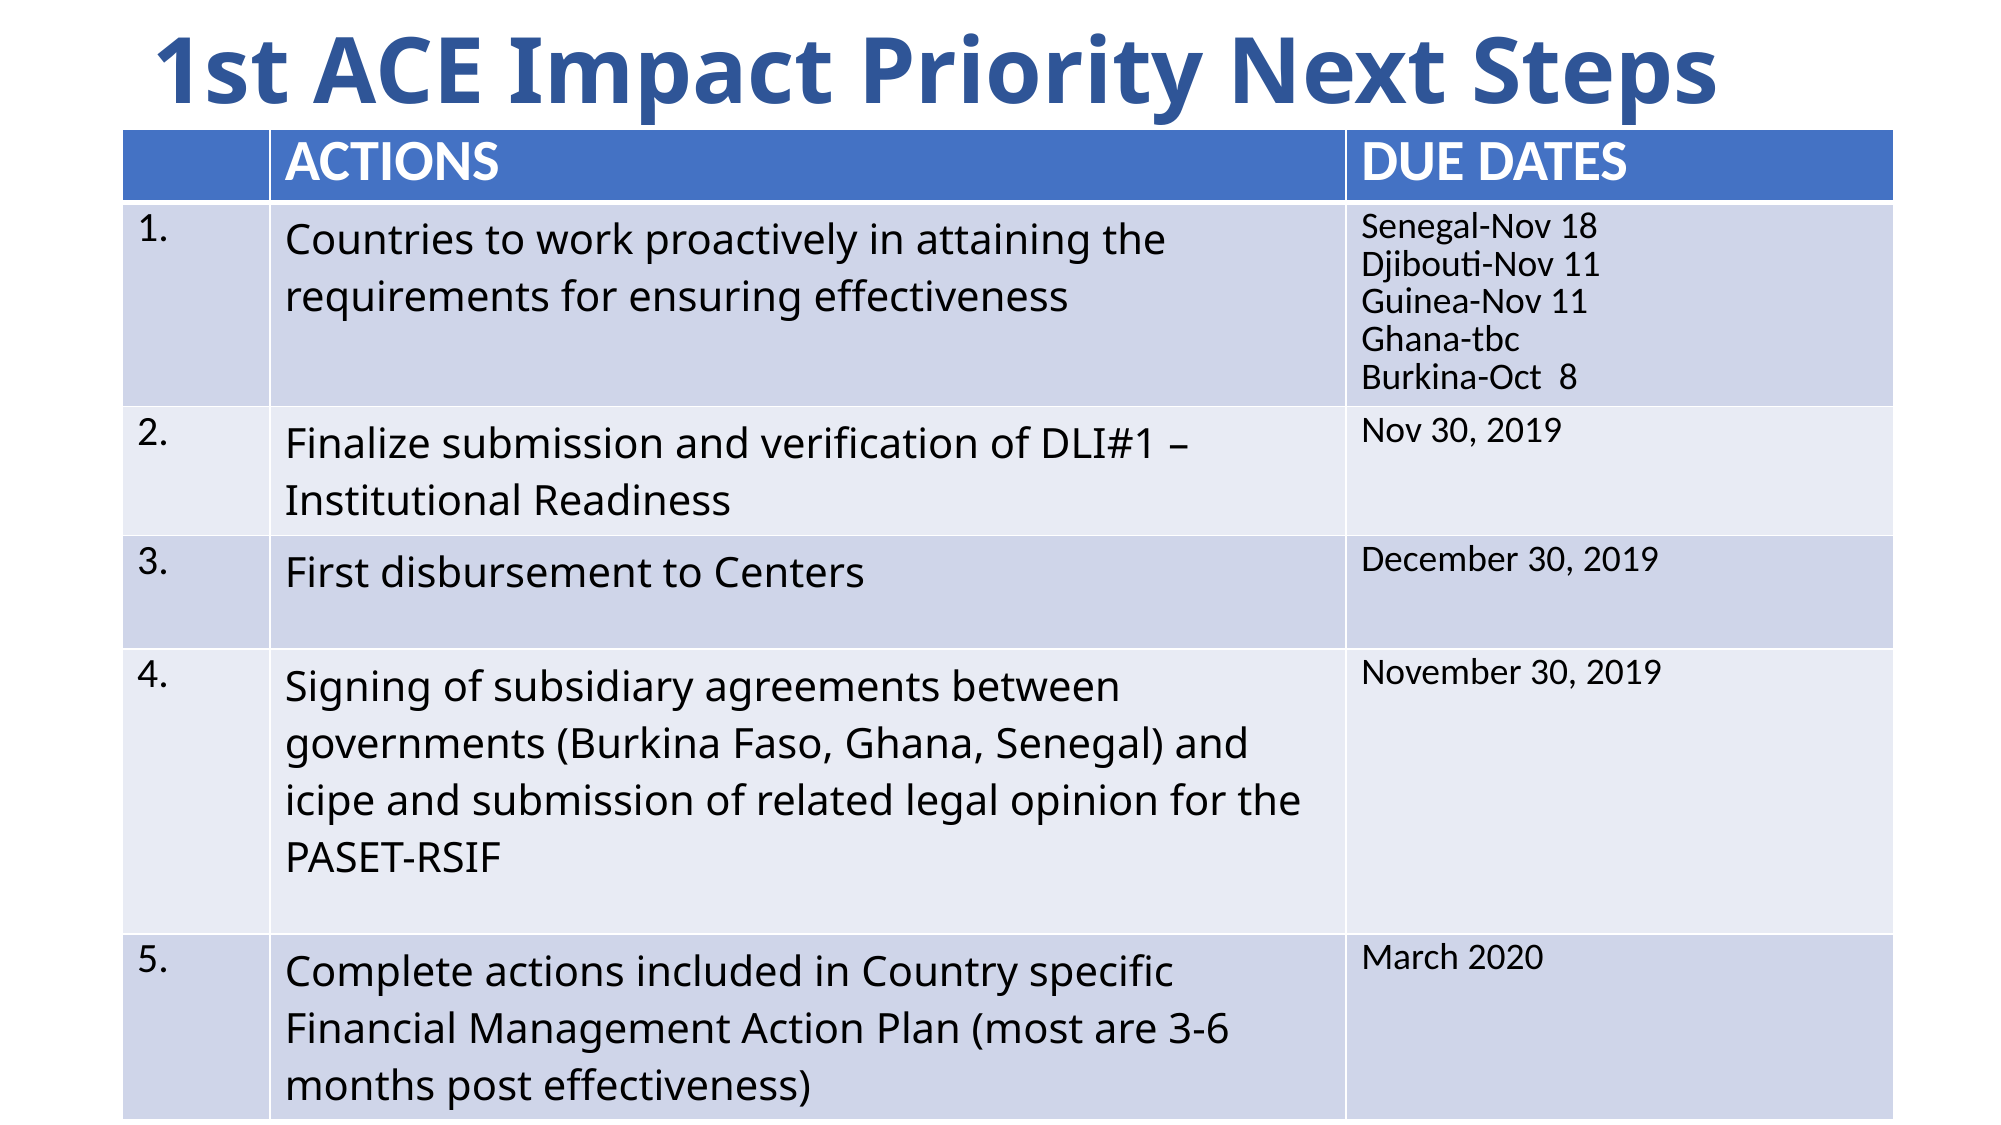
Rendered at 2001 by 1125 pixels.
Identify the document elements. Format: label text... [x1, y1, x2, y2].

table_cell Nov 30, 2019 [1347, 407, 1893, 535]
table_cell 4. [123, 650, 269, 933]
table_cell Complete actions included in Country specific Financial Management Action Plan (most are 3-6 months post effectiveness) [271, 935, 1345, 1119]
table_cell Countries to work proactively in attaining the requirements for ensuring effectiveness [271, 205, 1345, 406]
table_header ACTIONS [271, 130, 1345, 200]
table_cell December 30, 2019 [1347, 536, 1893, 648]
table_cell Signing of subsidiary agreements between governments (Burkina Faso, Ghana, Senegal) and icipe and submission of related legal opinion for the PASET-RSIF [271, 650, 1345, 933]
table_cell 3. [123, 536, 269, 648]
table_header [123, 130, 269, 200]
table_cell November 30, 2019 [1347, 650, 1893, 933]
table_cell Senegal-Nov 18 Djibouti-Nov 11 Guinea-Nov 11 Ghana-tbc Burkina-Oct 8 [1347, 205, 1893, 406]
table_cell 1. [123, 205, 269, 406]
table_header DUE DATES [1347, 130, 1893, 200]
table_cell 5. [123, 935, 269, 1119]
table_cell March 2020 [1347, 935, 1893, 1119]
table_cell 2. [123, 407, 269, 535]
title 1st ACE Impact Priority Next Steps [137, 20, 1863, 128]
table_cell Finalize submission and verification of DLI#1 – Institutional Readiness [271, 407, 1345, 535]
table_cell First disbursement to Centers [271, 536, 1345, 648]
